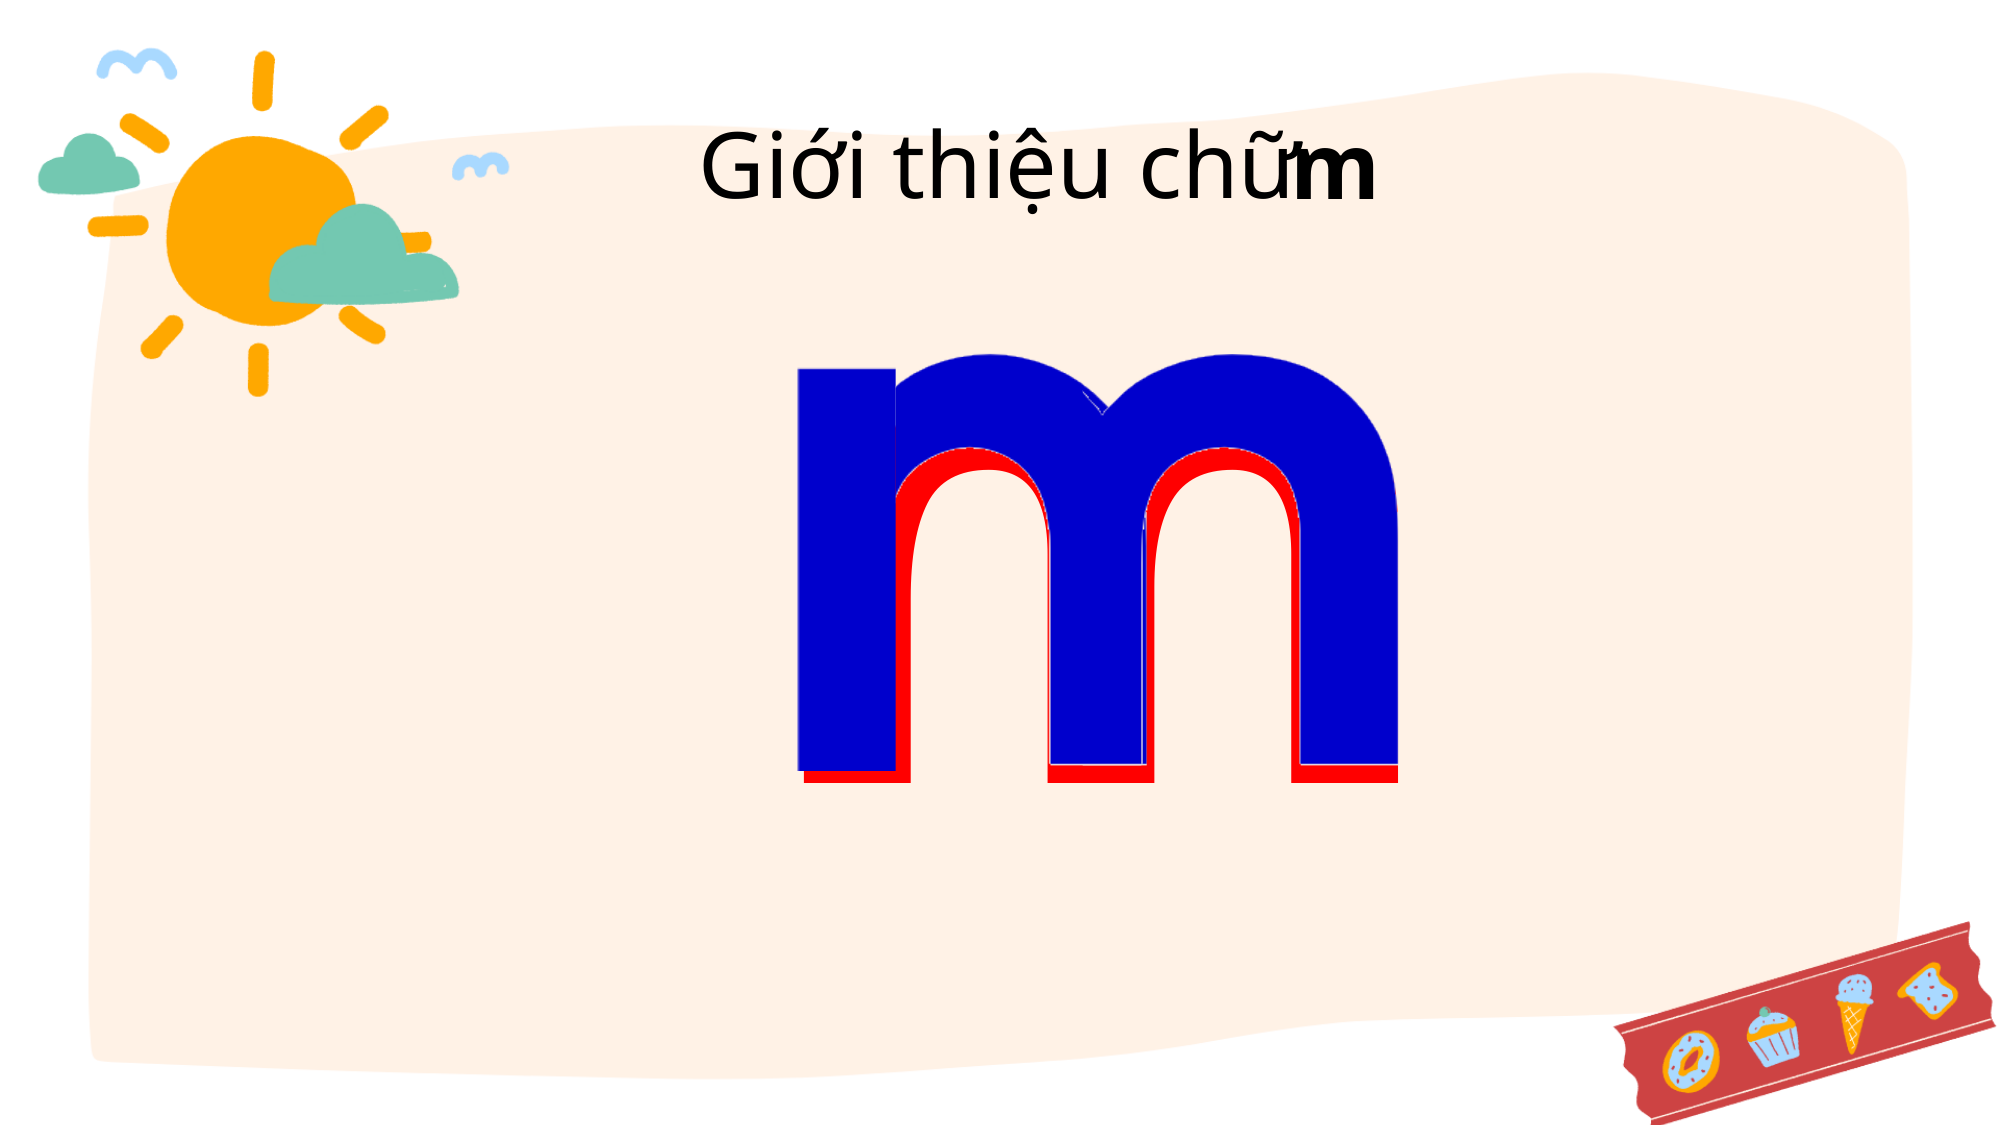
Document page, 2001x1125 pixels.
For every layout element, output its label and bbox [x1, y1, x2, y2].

picture [795, 353, 1399, 771]
list [0, 13, 2000, 1125]
